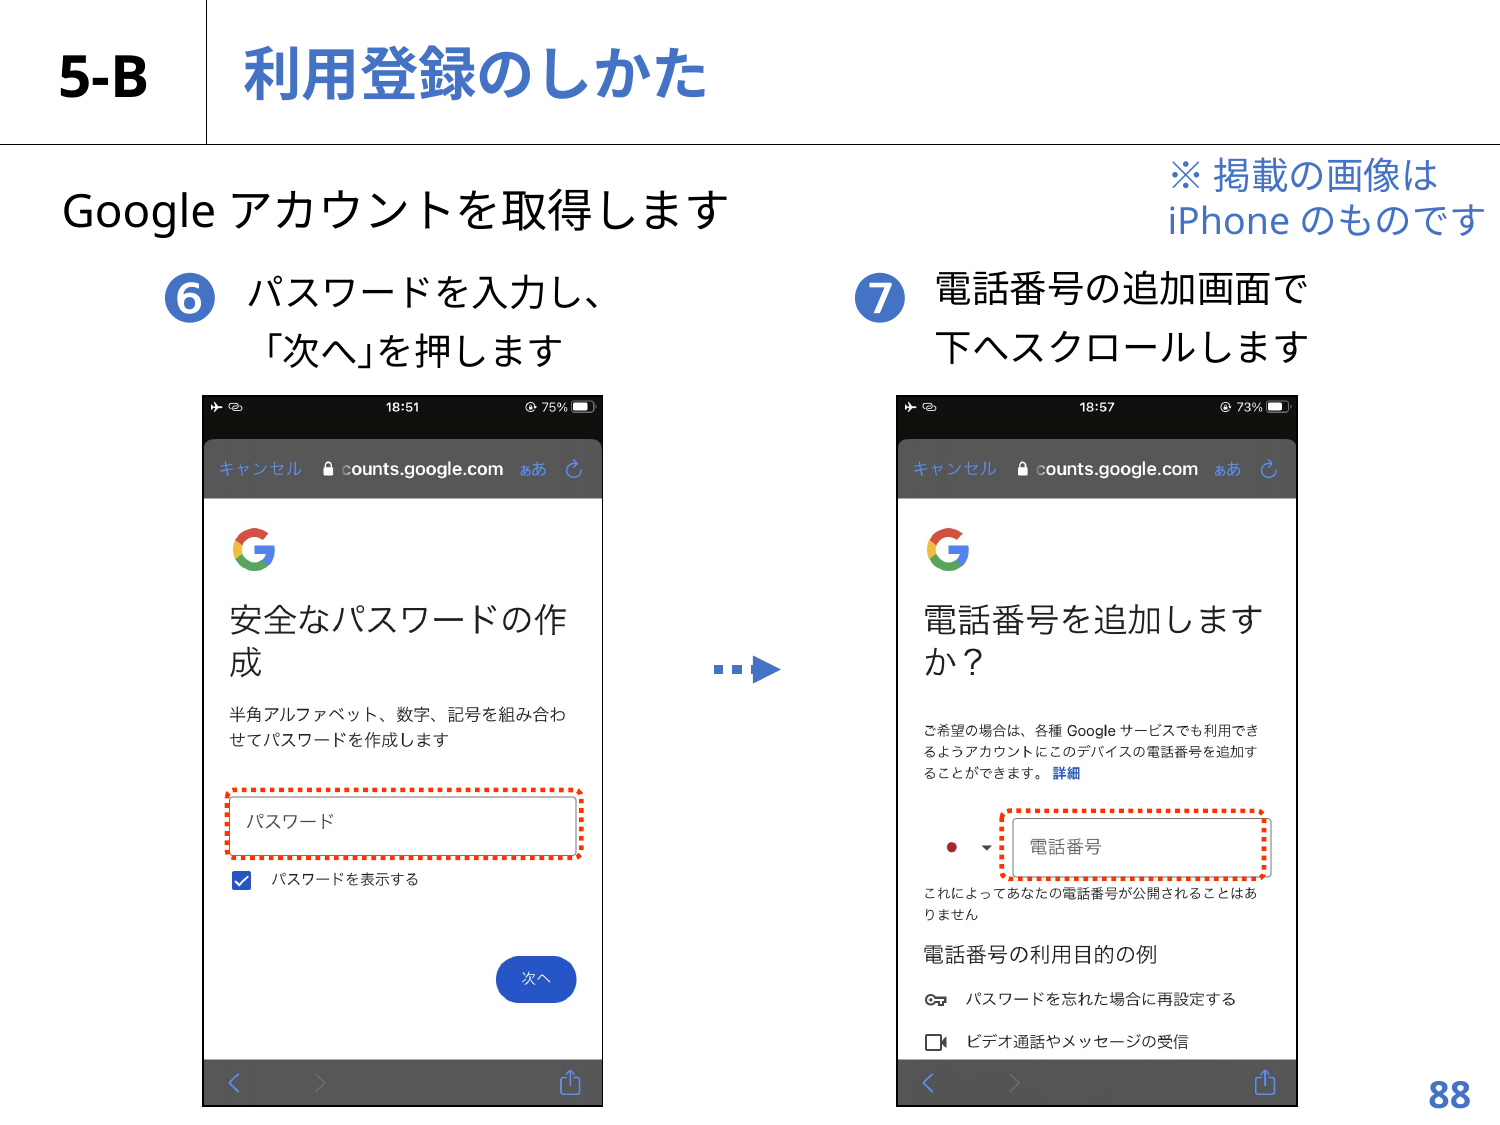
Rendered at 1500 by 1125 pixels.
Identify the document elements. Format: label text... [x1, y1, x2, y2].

text_box ※掲載の画像は iPhoneのものです [1152, 144, 1500, 250]
text_box Googleアカウントを取得します [46, 180, 1422, 274]
text_box 電話番号の追加画面で 下へスクロールします [919, 250, 1472, 376]
picture [203, 396, 602, 1106]
picture [897, 396, 1297, 1106]
title 利用登録のしかた [228, 36, 1472, 116]
text_box パスワードを入力し、 ｢次へ｣を押します [231, 274, 731, 381]
text_box ❼ [835, 274, 919, 343]
text_box ❻ [145, 274, 223, 343]
text_box 88 [1399, 1063, 1500, 1123]
text_box 5-B [0, 0, 207, 148]
